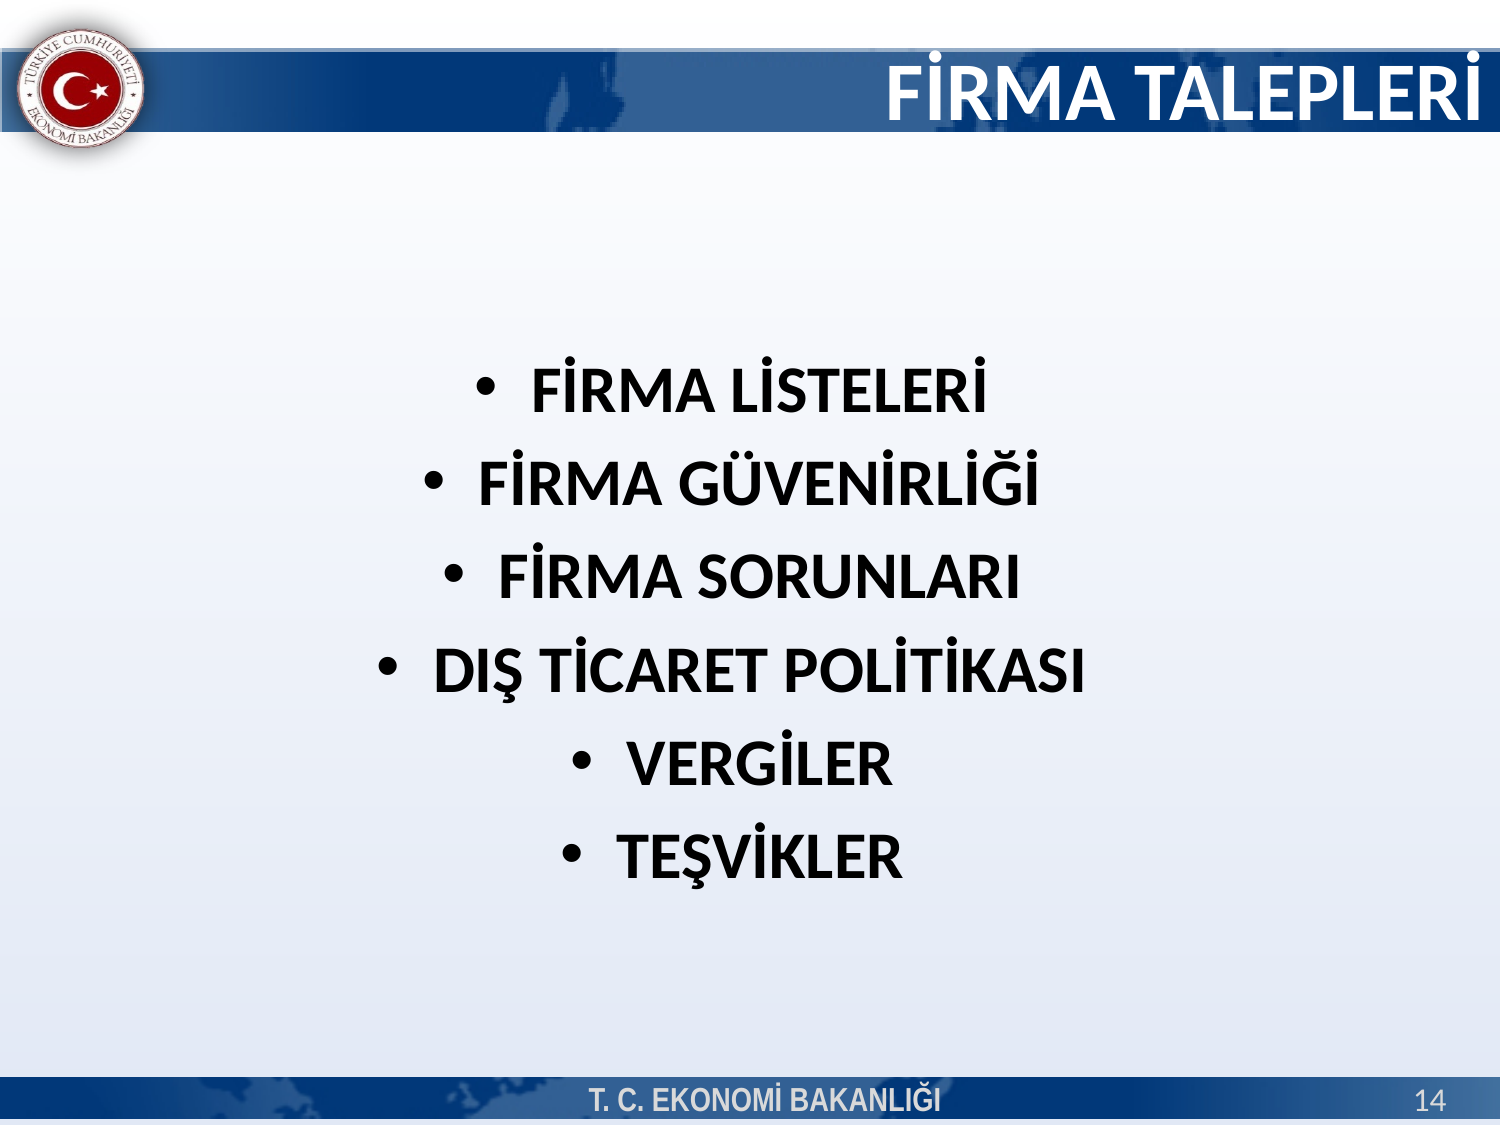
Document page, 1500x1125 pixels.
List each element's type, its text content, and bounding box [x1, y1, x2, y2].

title FİRMA TALEPLERİ [182, 54, 1500, 120]
slide_number 14 [1382, 1070, 1477, 1112]
picture [0, 1077, 1500, 1119]
picture [0, 17, 1500, 163]
list FİRMA LİSTELERİ FİRMA GÜVENİRLİĞİ FİRMA SORUNLARI DIŞ TİCARET POLİTİKASI VERGİLER TEŞVİKLER [52, 337, 1412, 929]
footer T. C. EKONOMİ BAKANLIĞI [300, 1070, 1231, 1112]
